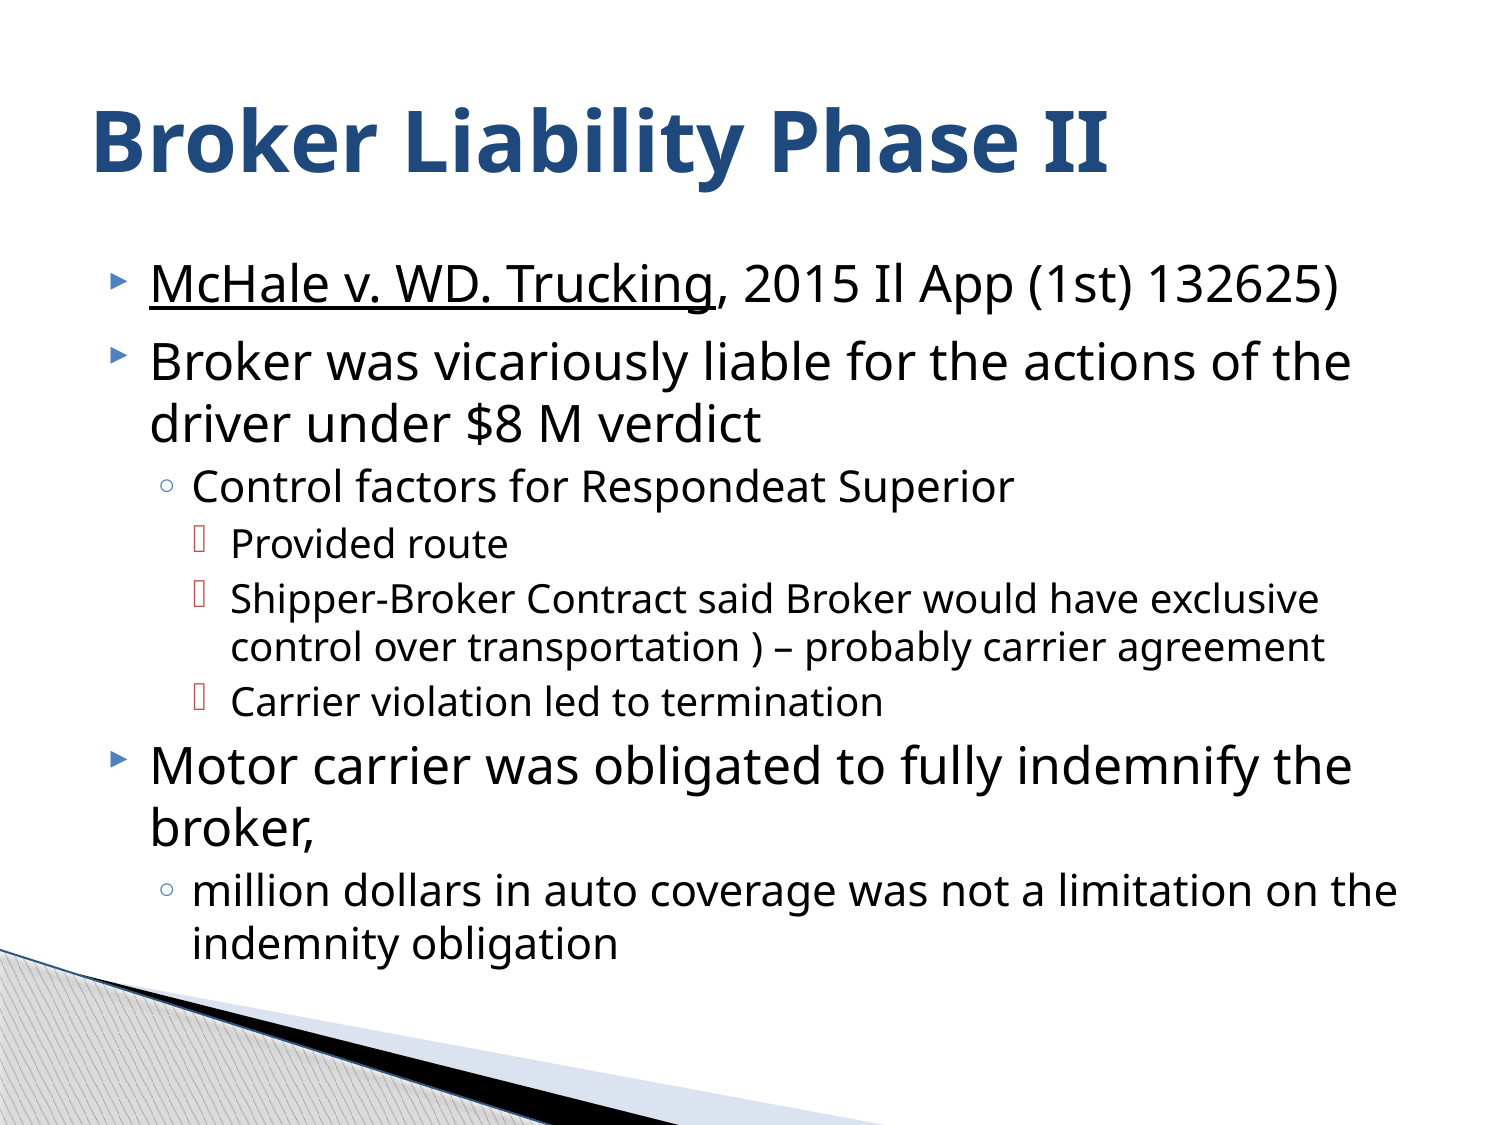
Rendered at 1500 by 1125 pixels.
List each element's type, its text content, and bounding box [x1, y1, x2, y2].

list McHale v. WD. Trucking, 2015 Il App (1st) 132625) Broker was vicariously liable for the actions of the driver under $8 M verdict Control factors for Respondeat Superior Provided route Shipper-Broker Contract said Broker would have exclusive control over transportation ) – probably carrier agreement Carrier violation led to termination Motor carrier was obligated to fully indemnify the broker, million dollars in auto coverage was not a limitation on the indemnity obligation [75, 243, 1425, 986]
title Broker Liability Phase II [75, 45, 1425, 233]
